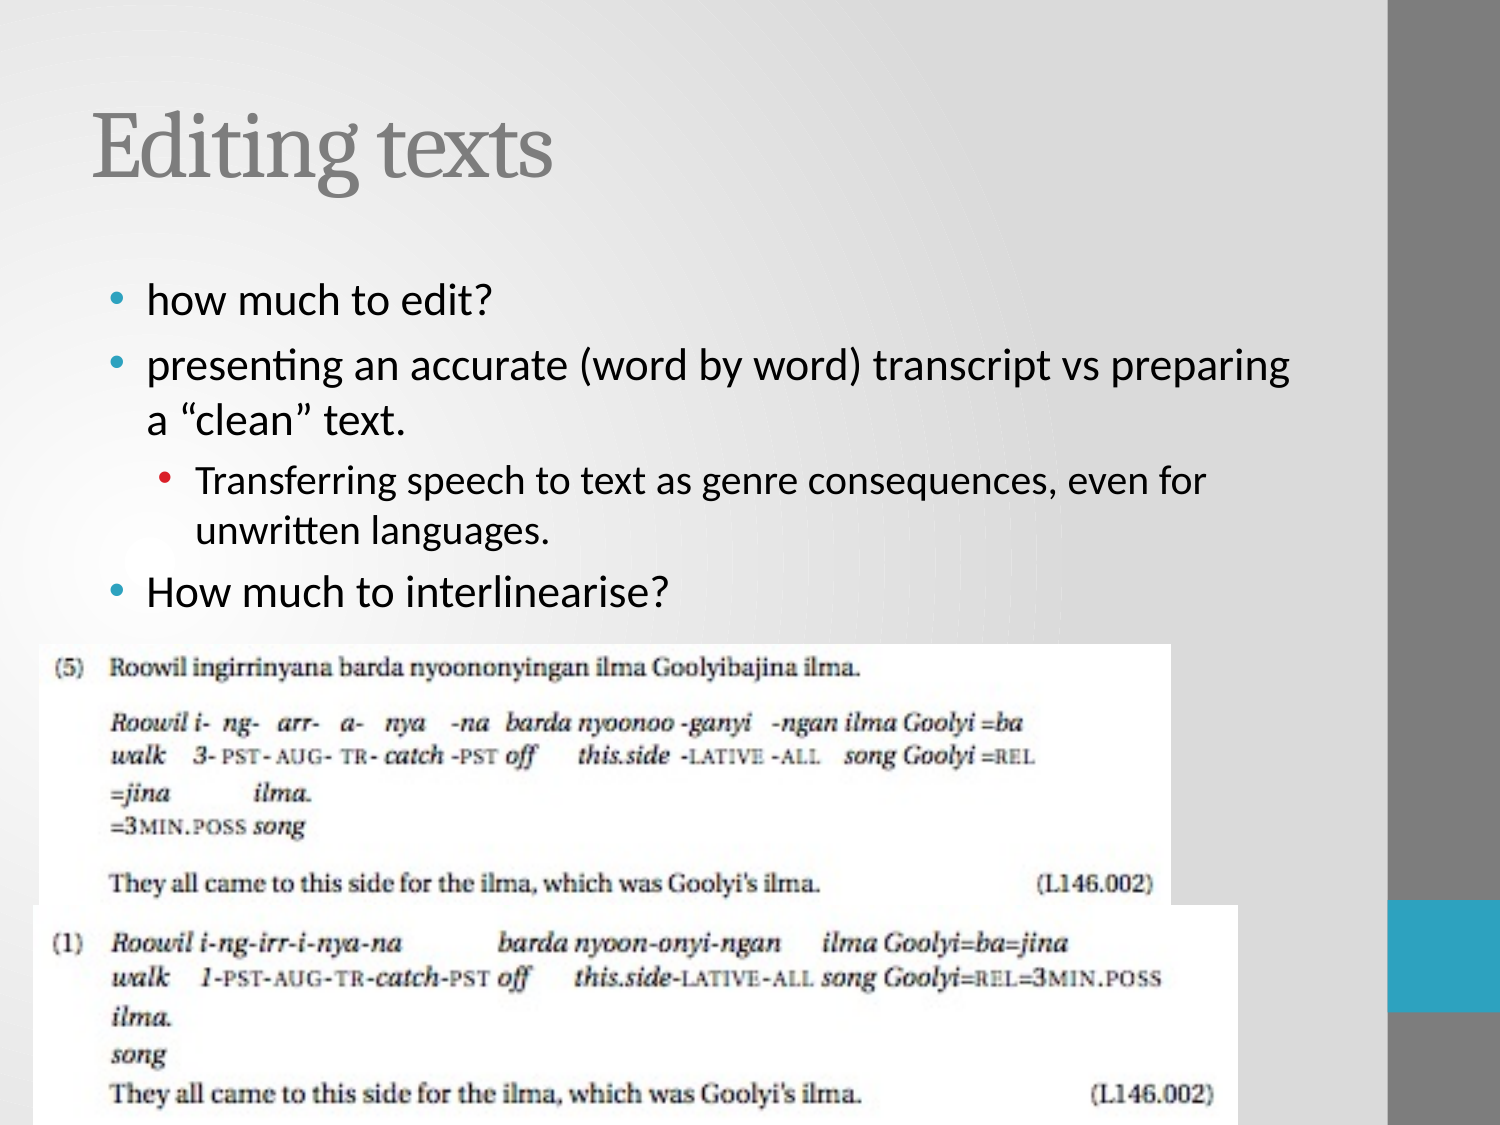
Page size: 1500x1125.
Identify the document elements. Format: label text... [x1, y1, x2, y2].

picture [33, 643, 1239, 1125]
list how much to edit? presenting an accurate (word by word) transcript vs preparing a “clean” text. Transferring speech to text as genre consequences, even for unwritten languages. How much to interlinearise? [75, 262, 1325, 645]
title Editing texts [75, 45, 1325, 233]
